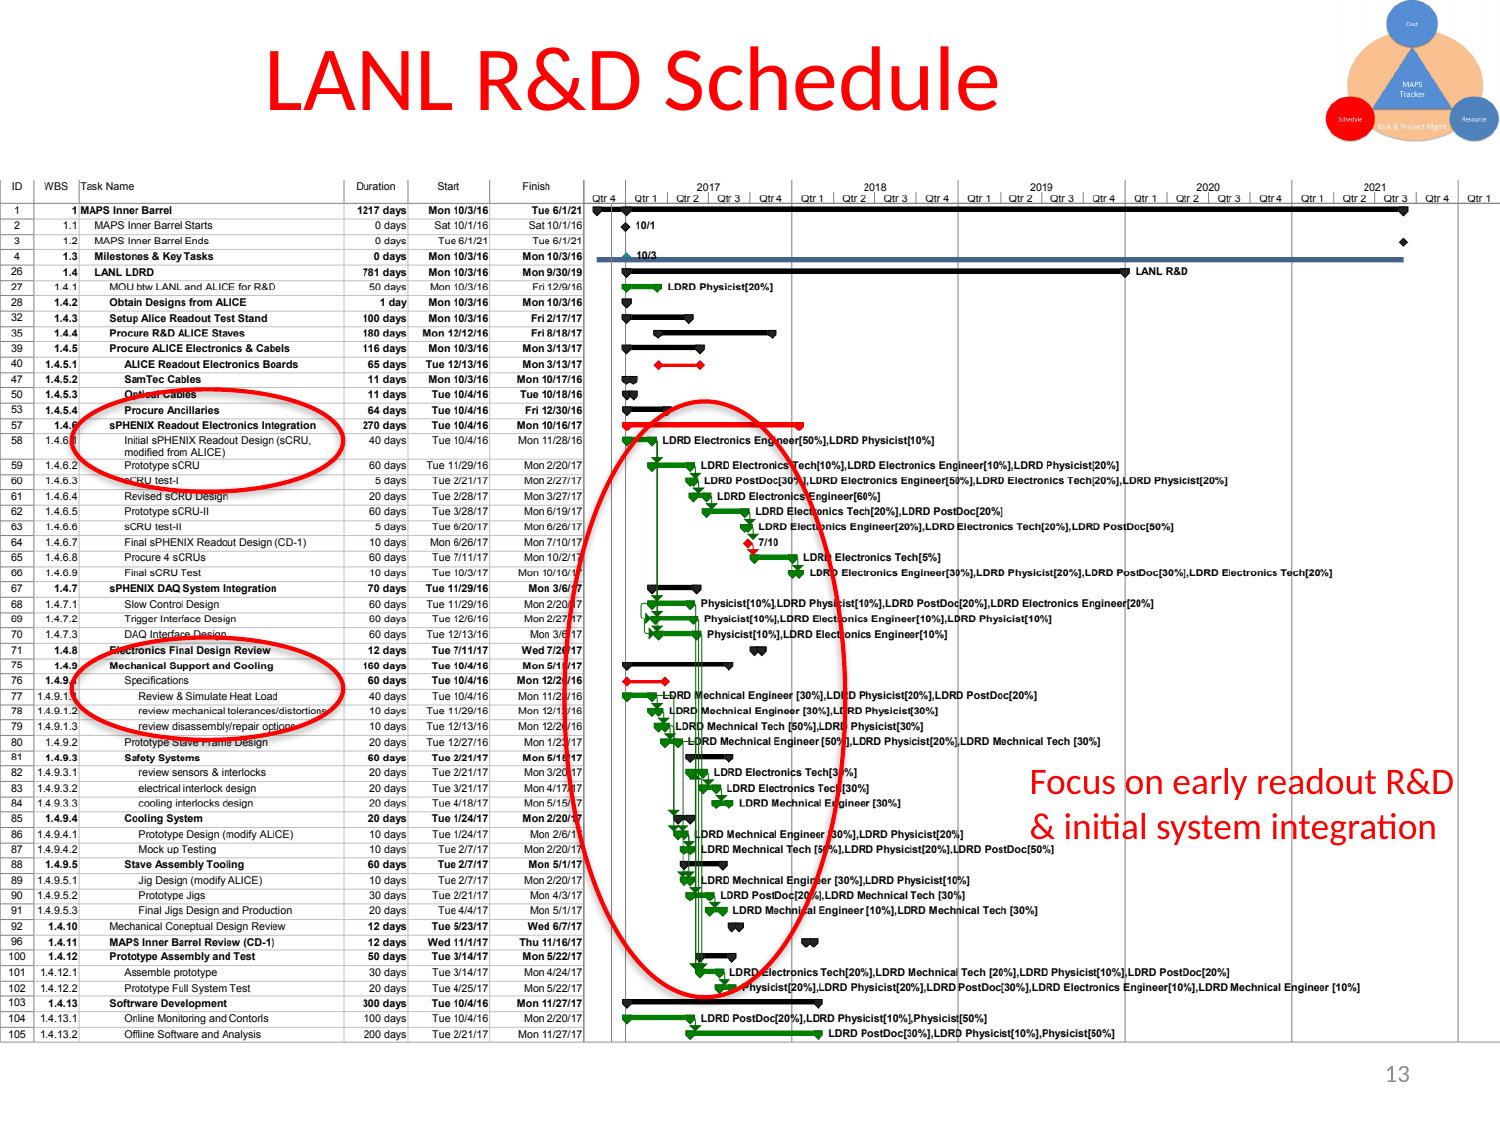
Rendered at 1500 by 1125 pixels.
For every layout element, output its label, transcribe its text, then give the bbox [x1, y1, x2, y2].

slide_number 13 [1074, 1052, 1425, 1103]
title LANL R&D Schedule [21, 5, 1247, 143]
picture [1324, 0, 1500, 144]
picture [0, 179, 1500, 1043]
